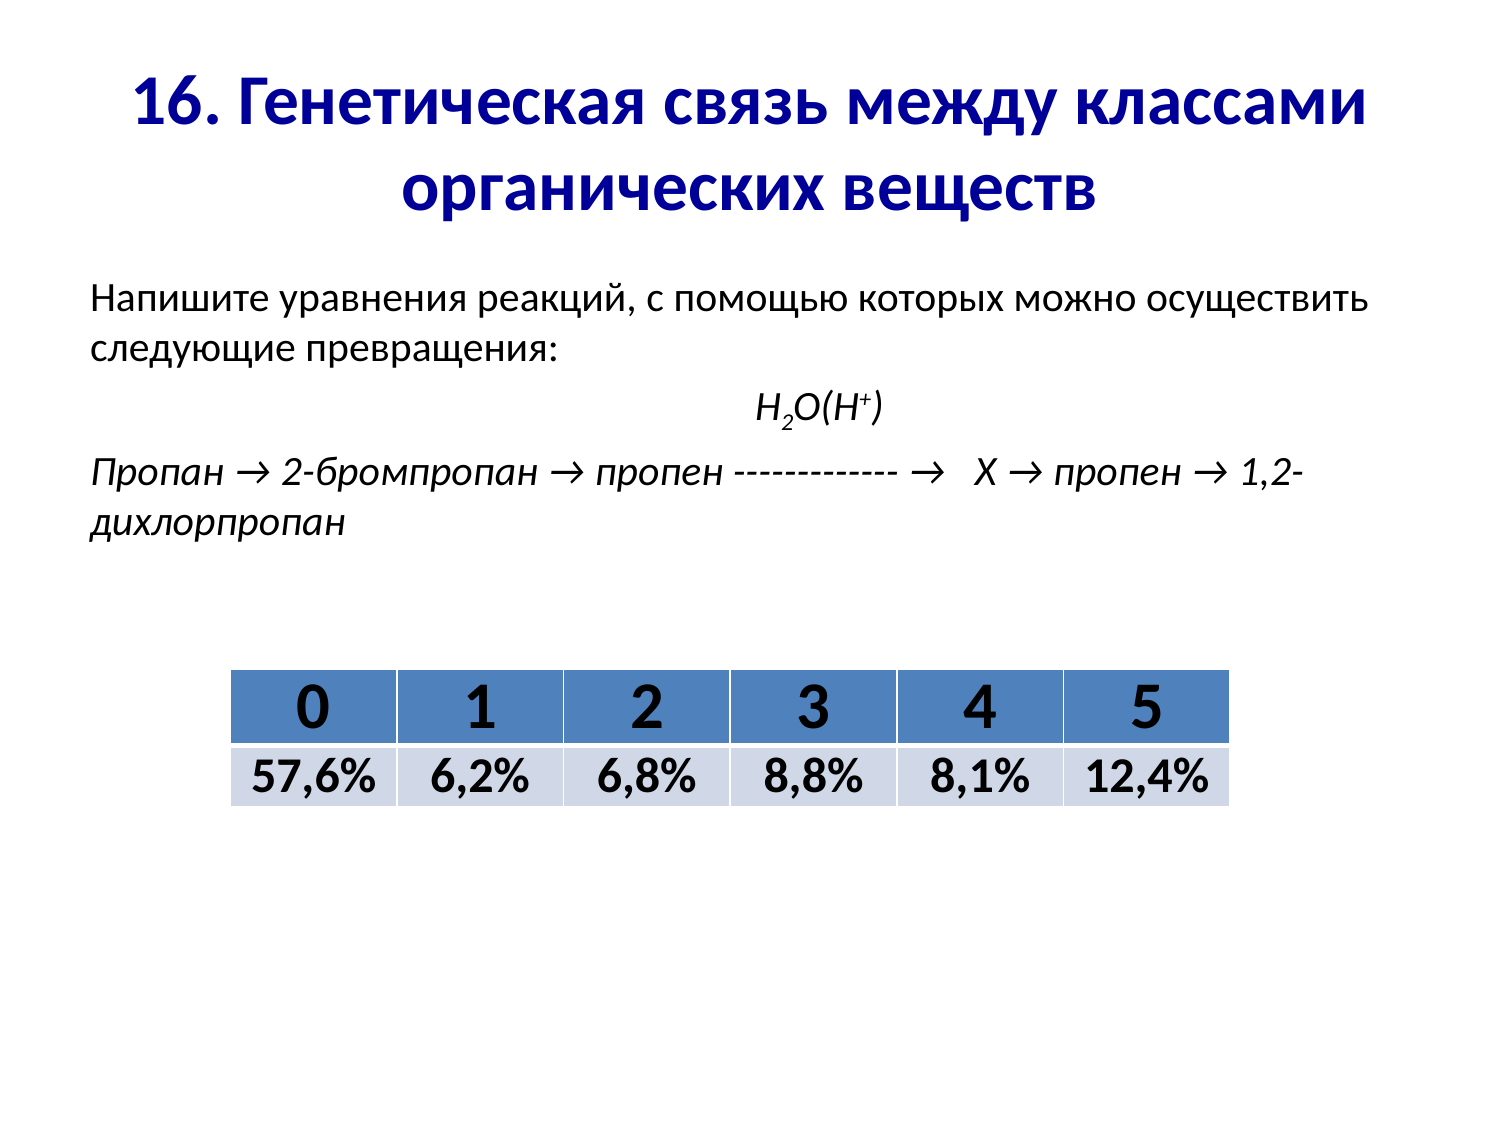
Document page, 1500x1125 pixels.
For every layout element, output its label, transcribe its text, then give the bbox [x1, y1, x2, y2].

list Напишите уравнения реакций, с помощью которых можно осуществить следующие превращения: H2O(H+) Пропан → 2-бромпропан → пропен ------------- → X → пропен → 1,2-дихлорпропан [75, 262, 1425, 1005]
table_header 0 [231, 670, 396, 743]
table_cell 6,8% [564, 748, 729, 806]
table_cell 57,6% [231, 748, 396, 806]
table_header 1 [398, 670, 563, 743]
table_cell 8,8% [731, 748, 896, 806]
table_header 2 [564, 670, 729, 743]
table_cell 12,4% [1064, 748, 1229, 806]
table_header 4 [898, 670, 1063, 743]
table_header 3 [731, 670, 896, 743]
title 16. Генетическая связь между классами органических веществ [75, 45, 1425, 233]
table_cell 6,2% [398, 748, 563, 806]
table_cell 8,1% [898, 748, 1063, 806]
table_header 5 [1064, 670, 1229, 743]
